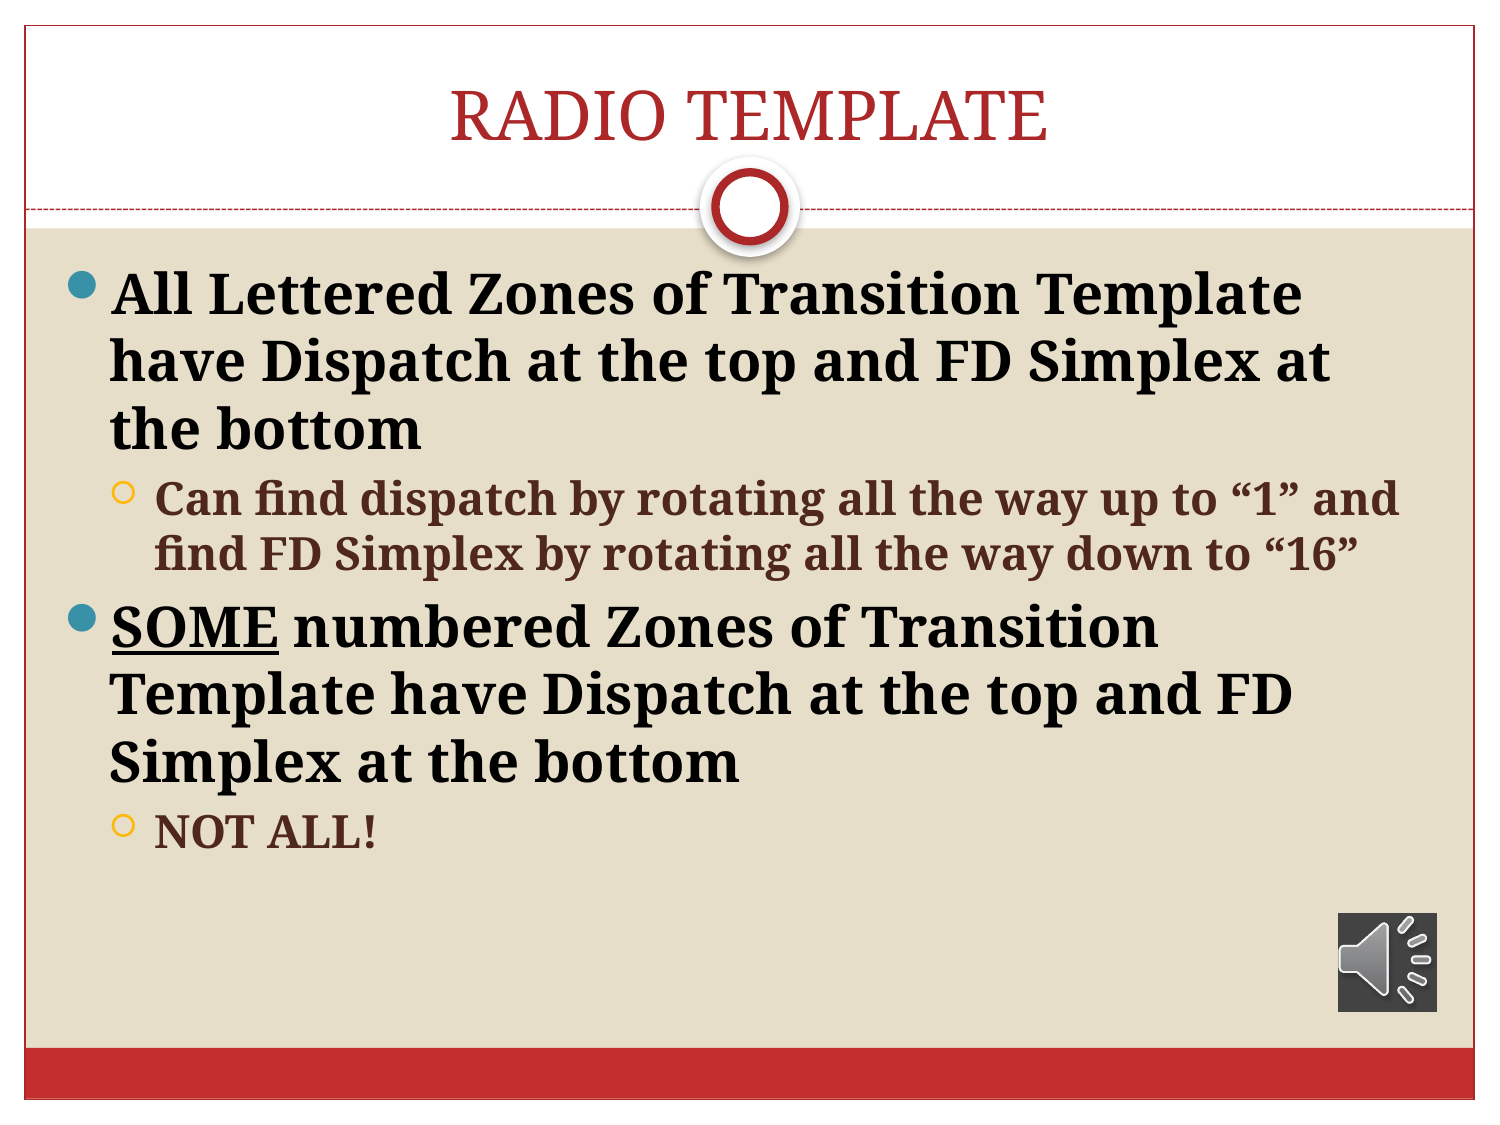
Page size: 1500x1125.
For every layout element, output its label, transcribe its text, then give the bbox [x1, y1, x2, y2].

title RADIO TEMPLATE [49, 37, 1450, 162]
picture [1337, 912, 1438, 1013]
list All Lettered Zones of Transition Template have Dispatch at the top and FD Simplex at the bottom Can find dispatch by rotating all the way up to “1” and find FD Simplex by rotating all the way down to “16” SOME numbered Zones of Transition Template have Dispatch at the top and FD Simplex at the bottom NOT ALL! [49, 250, 1445, 1001]
